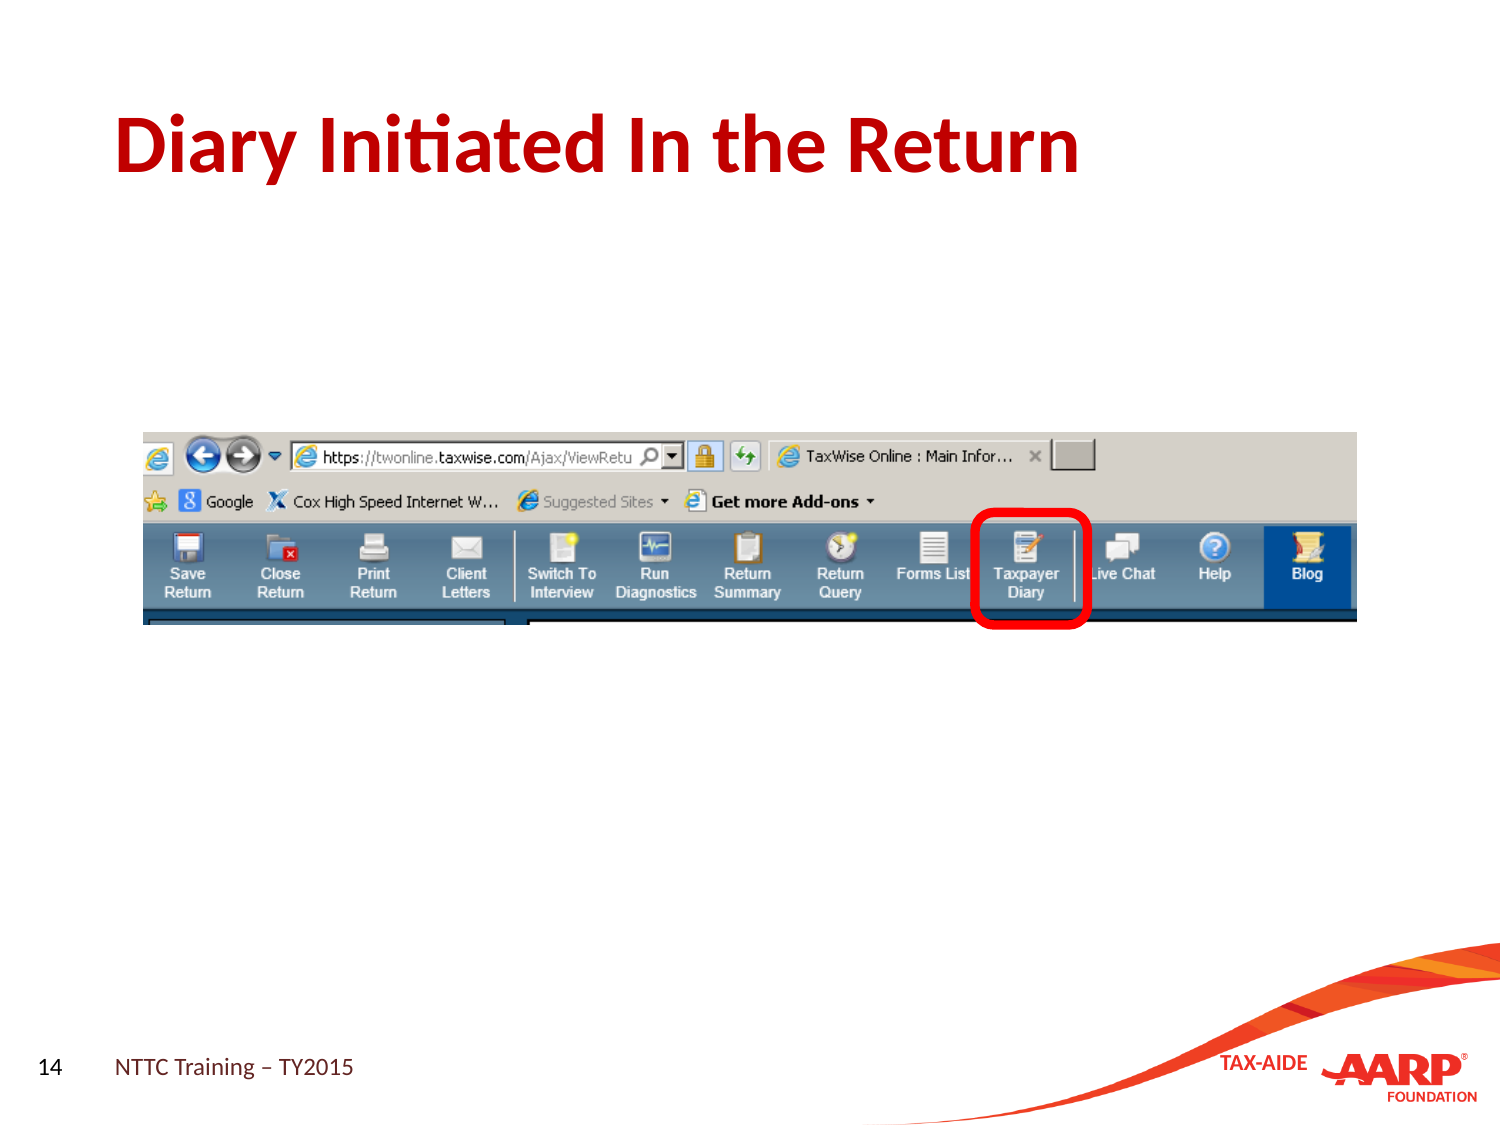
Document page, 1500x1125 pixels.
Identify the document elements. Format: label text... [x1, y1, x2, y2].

picture [750, 931, 1500, 1125]
title Diary Initiated In the Return [99, 45, 1400, 233]
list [143, 432, 1357, 626]
slide_number 14 [24, 1035, 75, 1096]
footer NTTC Training – TY2015 [99, 1035, 575, 1096]
